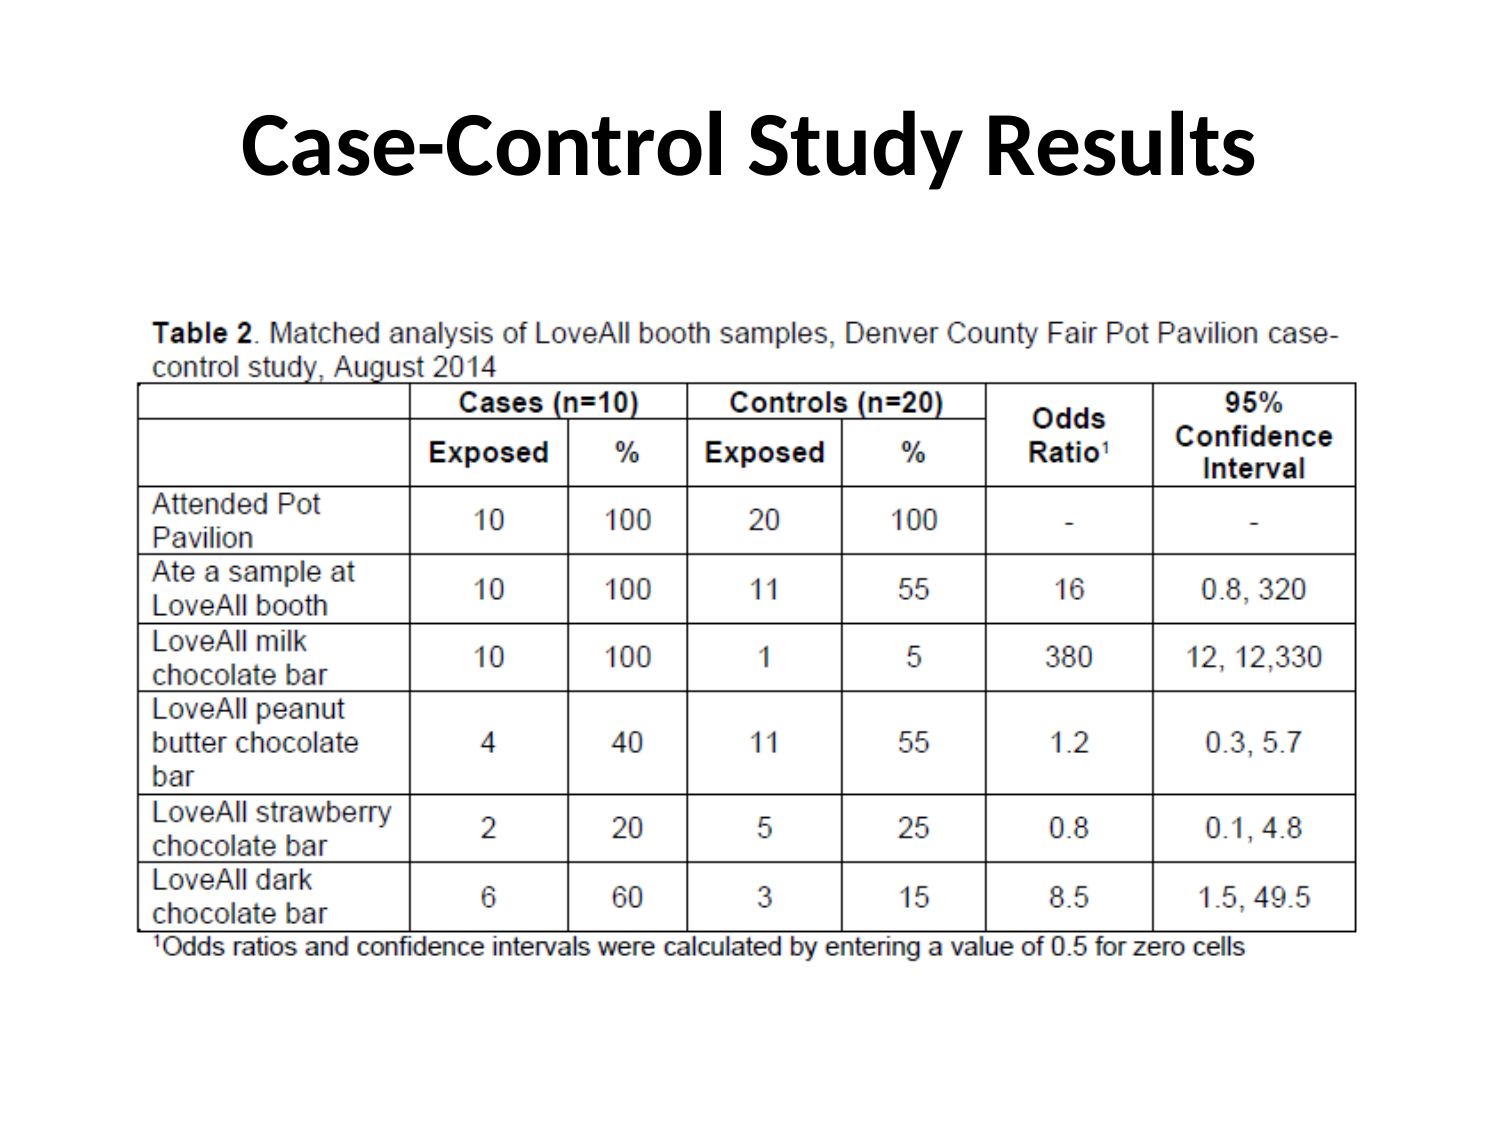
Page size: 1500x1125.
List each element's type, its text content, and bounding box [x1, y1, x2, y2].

title Case-Control Study Results [75, 45, 1425, 233]
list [124, 299, 1380, 988]
